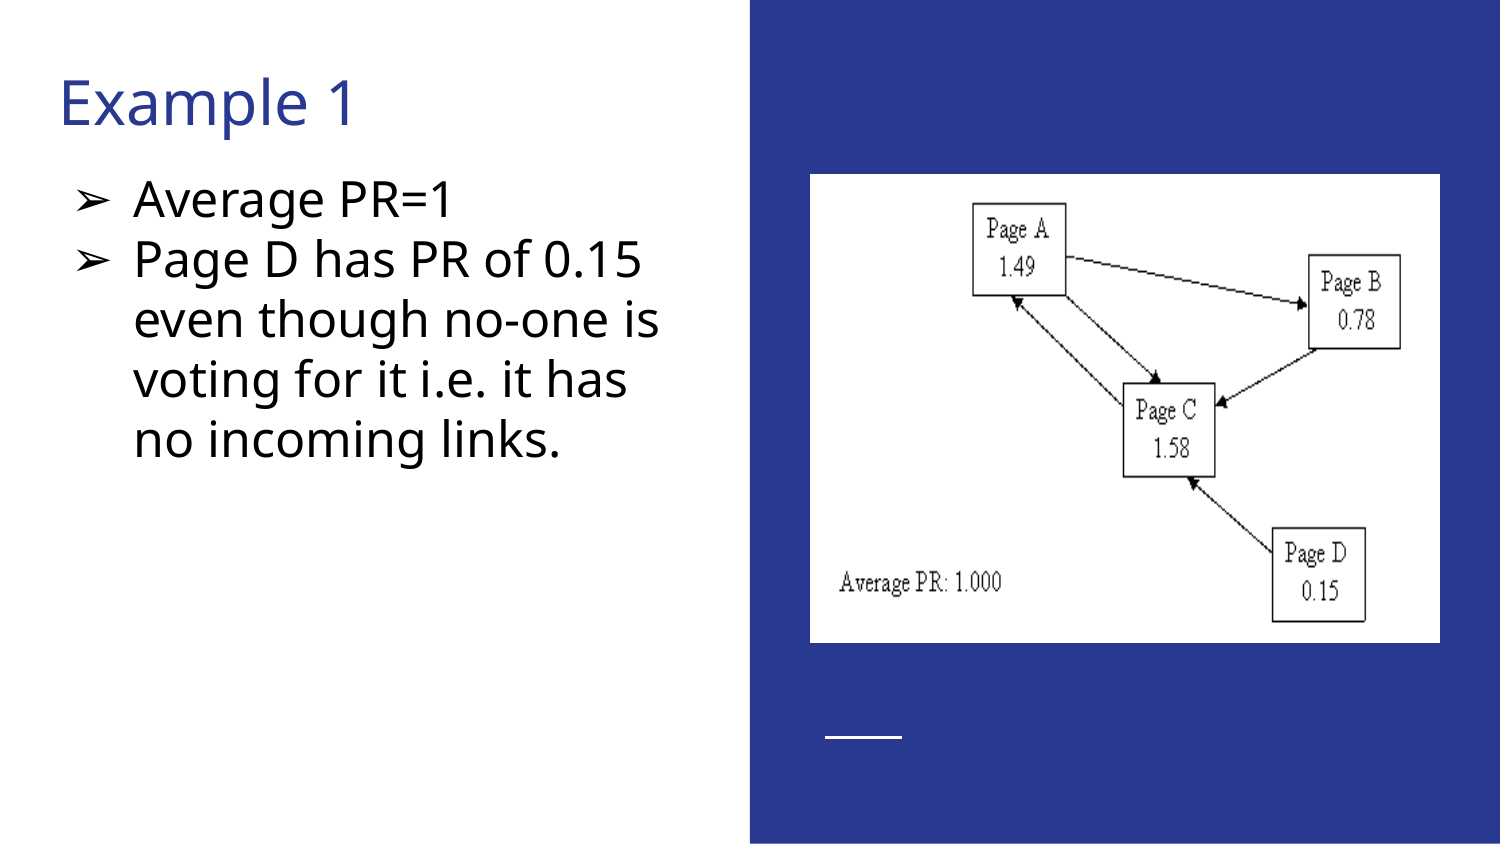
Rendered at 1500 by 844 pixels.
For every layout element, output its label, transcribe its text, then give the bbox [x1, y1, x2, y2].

picture [809, 173, 1440, 644]
subtitle Average PR=1 Page D has PR of 0.15 even though no-one is voting for it i.e. it has no incoming links. [43, 152, 708, 759]
title Example 1 [43, 49, 708, 152]
